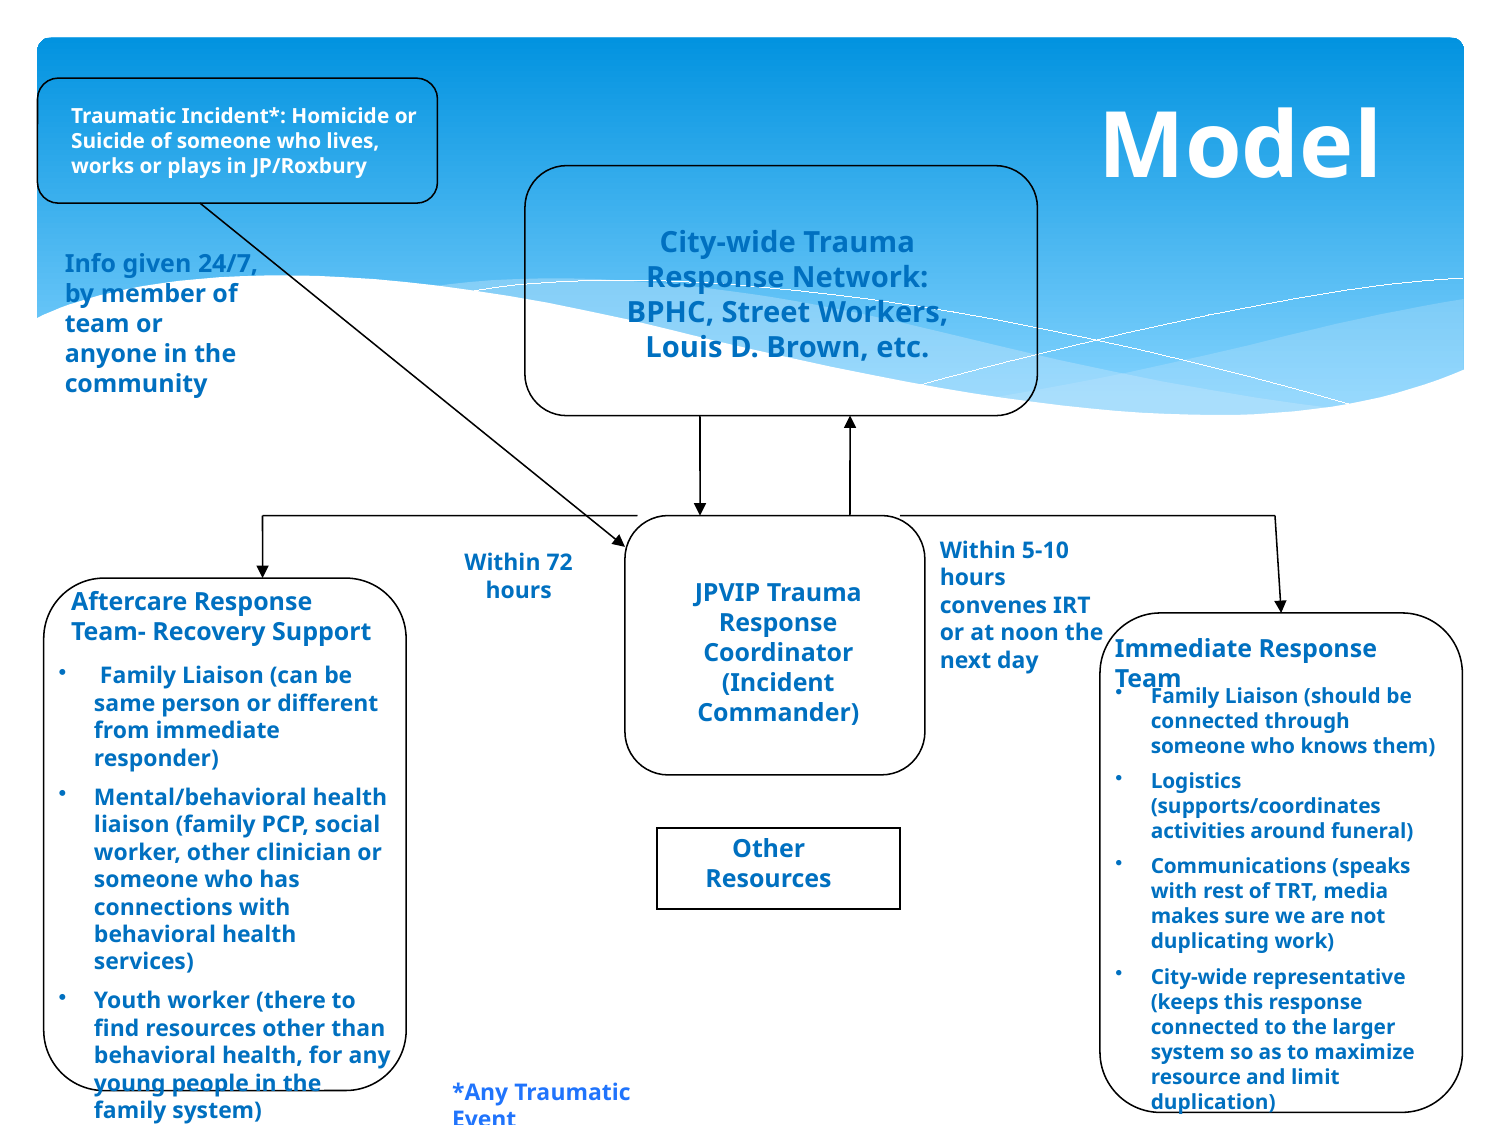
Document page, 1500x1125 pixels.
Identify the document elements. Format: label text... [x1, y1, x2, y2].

text_box [656, 828, 900, 909]
text_box Family Liaison (should be connected through someone who knows them) Logistics (supports/coordinates activities around funeral) Communications (speaks with rest of TRT, media makes sure we are not duplicating work) City-wide representative (keeps this response connected to the larger system so as to maximize resource and limit duplication) Other [1100, 675, 1464, 1125]
text_box [693, 415, 707, 515]
title Model [1033, 62, 1449, 220]
text_box [43, 601, 56, 653]
text_box City-wide Trauma Response Network: BPHC, Street Workers, Louis D. Brown, etc. [587, 215, 988, 371]
text_box Family Liaison (can be same person or different from immediate responder) Mental/behavioral health liaison (family PCP, social worker, other clinician or someone who has connections with behavioral health services) Youth worker (there to find resources other than behavioral health, for any young people in the family system) [43, 653, 407, 1125]
text_box [1125, 612, 1437, 624]
text_box Info given 24/7, by member of team or anyone in the community [49, 240, 275, 406]
text_box [843, 415, 857, 516]
text_box [524, 165, 1038, 416]
text_box [275, 263, 625, 547]
text_box Immediate Response Team [1125, 624, 1463, 675]
text_box Traumatic Incident*: Homicide or Suicide of someone who lives, works or plays in JP/Roxbury [56, 95, 438, 185]
text_box *Any Traumatic Event [437, 1070, 709, 1125]
text_box [37, 78, 438, 204]
text_box Aftercare Response Team- Recovery Support [56, 578, 407, 653]
text_box [624, 515, 925, 775]
text_box JPVIP Trauma Response Coordinator (Incident Commander) [640, 569, 916, 734]
text_box Other Resources [662, 824, 875, 900]
text_box [256, 515, 269, 578]
text_box Within 72 hours [437, 540, 600, 611]
text_box [1274, 515, 1287, 612]
text_box Within 5-10 hours convenes IRT or at noon the next day [924, 528, 1125, 681]
